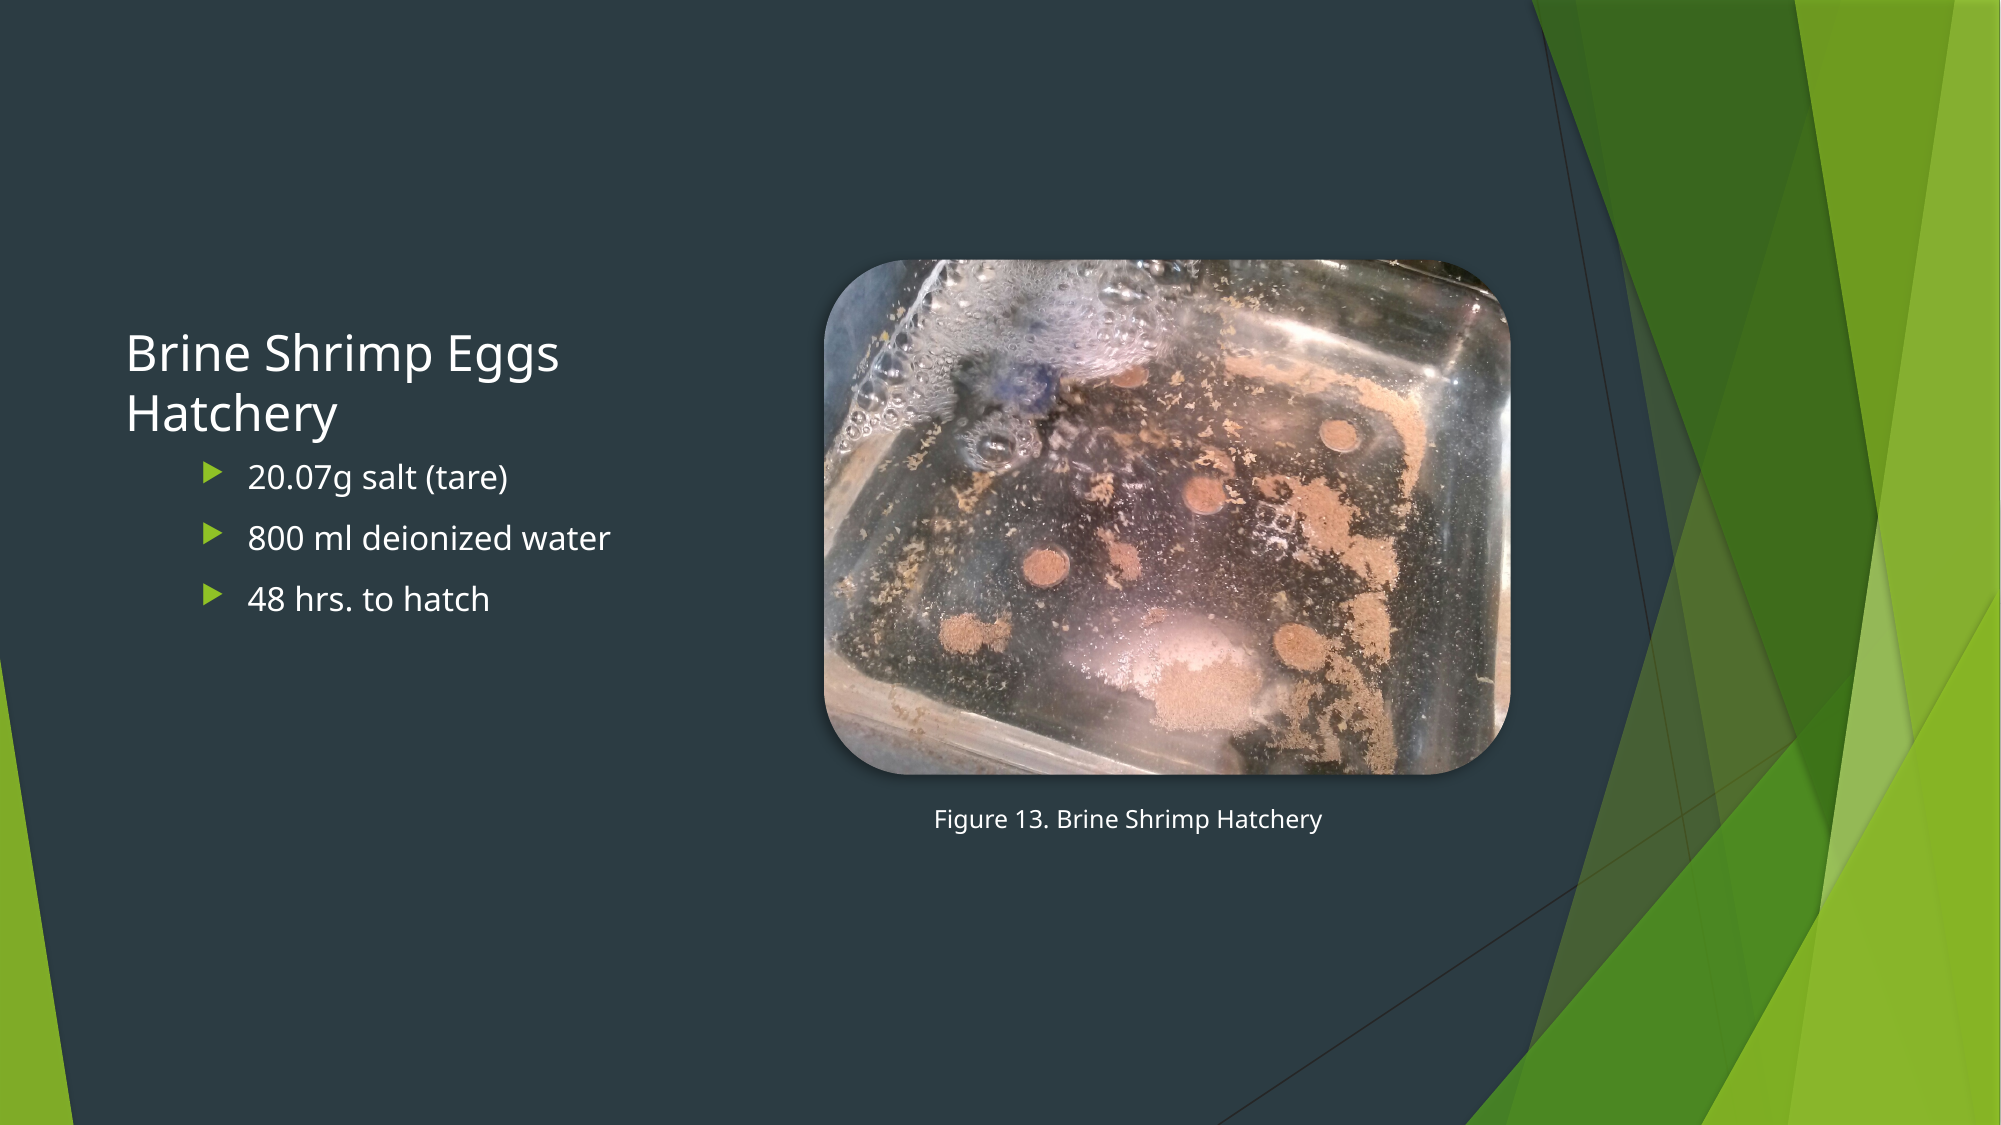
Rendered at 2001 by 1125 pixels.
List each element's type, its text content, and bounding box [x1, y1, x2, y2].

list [823, 259, 1512, 776]
list 20.07g salt (tare) 800 ml deionized water 48 hrs. to hatch [110, 448, 798, 991]
text_box Figure 13. Brine Shrimp Hatchery [919, 796, 1416, 842]
list Brine Shrimp Eggs Hatchery [110, 354, 798, 448]
